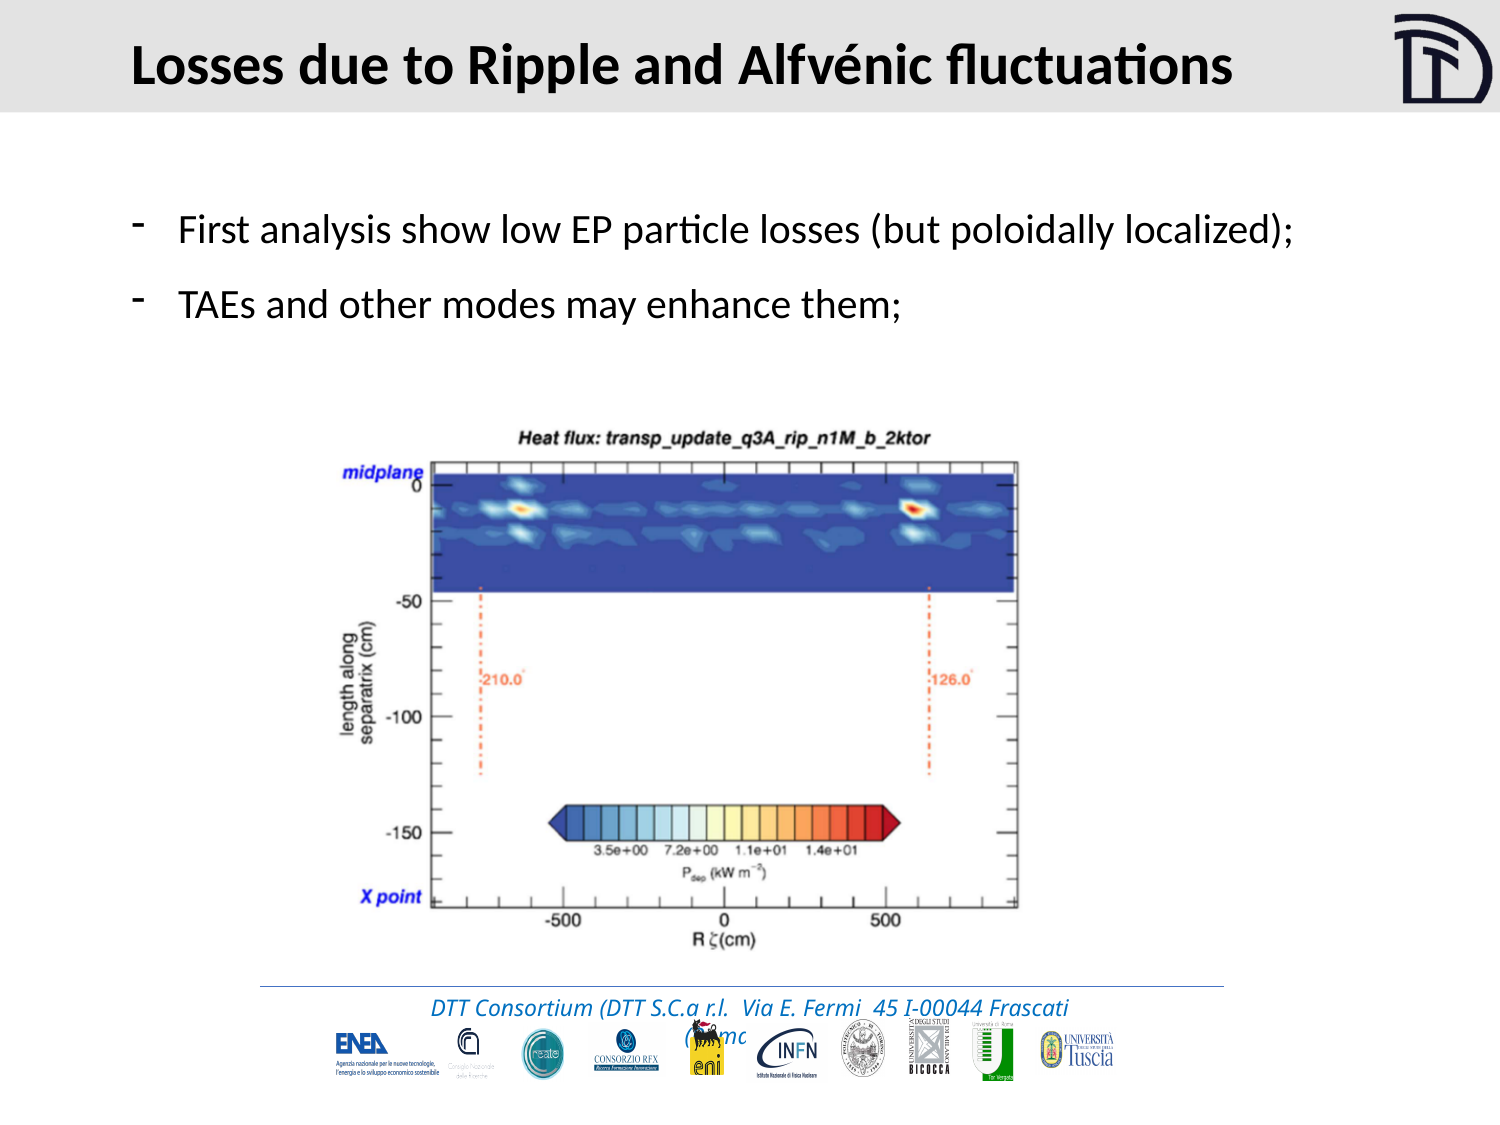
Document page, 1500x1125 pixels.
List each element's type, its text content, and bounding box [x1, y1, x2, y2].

picture [746, 1023, 828, 1083]
picture [1029, 1024, 1122, 1078]
picture [520, 1021, 564, 1086]
picture [841, 1019, 885, 1077]
picture [335, 1024, 496, 1084]
picture [690, 1019, 724, 1075]
text_box First analysis show low EP particle losses (but poloidally localized); TAEs and other modes may enhance them; [116, 144, 1466, 485]
picture [908, 1016, 951, 1076]
picture [1387, 3, 1500, 115]
text_box Losses due to Ripple and Alfvénic fluctuations [116, 18, 1384, 104]
picture [969, 1019, 1017, 1083]
picture [310, 411, 1036, 954]
picture [588, 1022, 666, 1077]
